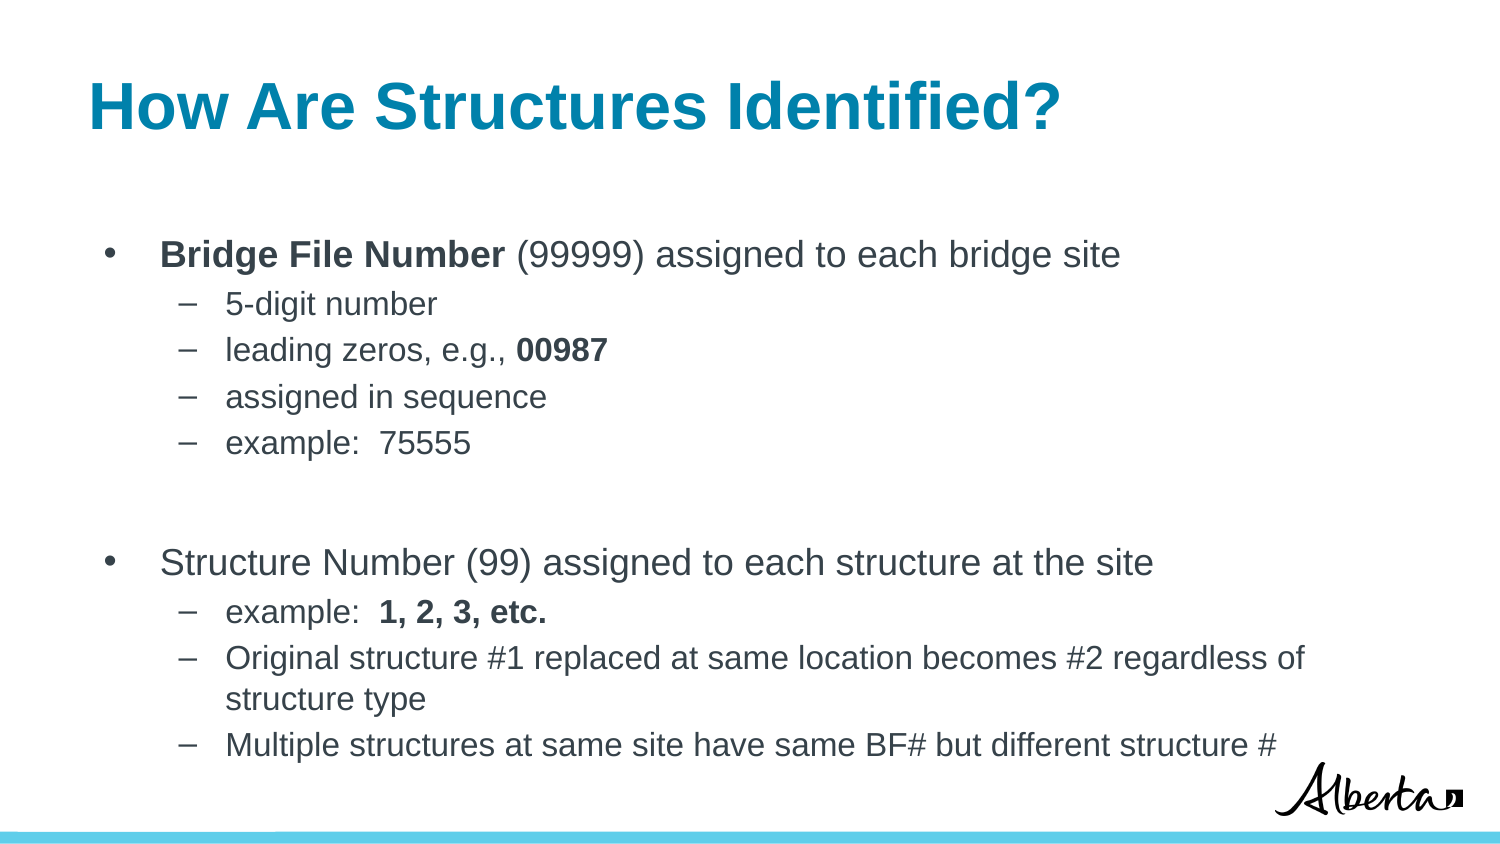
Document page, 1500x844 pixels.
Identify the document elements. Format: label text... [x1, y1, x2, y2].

picture [1275, 762, 1463, 816]
title How Are Structures Identified? [88, 55, 1437, 141]
list Bridge File Number (99999) assigned to each bridge site 5-digit number leading zeros, e.g., 00987 assigned in sequence example: 75555 Structure Number (99) assigned to each structure at the site example: 1, 2, 3, etc. Original structure #1 replaced at same location becomes #2 regardless of structure type Multiple structures at same site have same BF# but different structure # [88, 222, 1439, 753]
